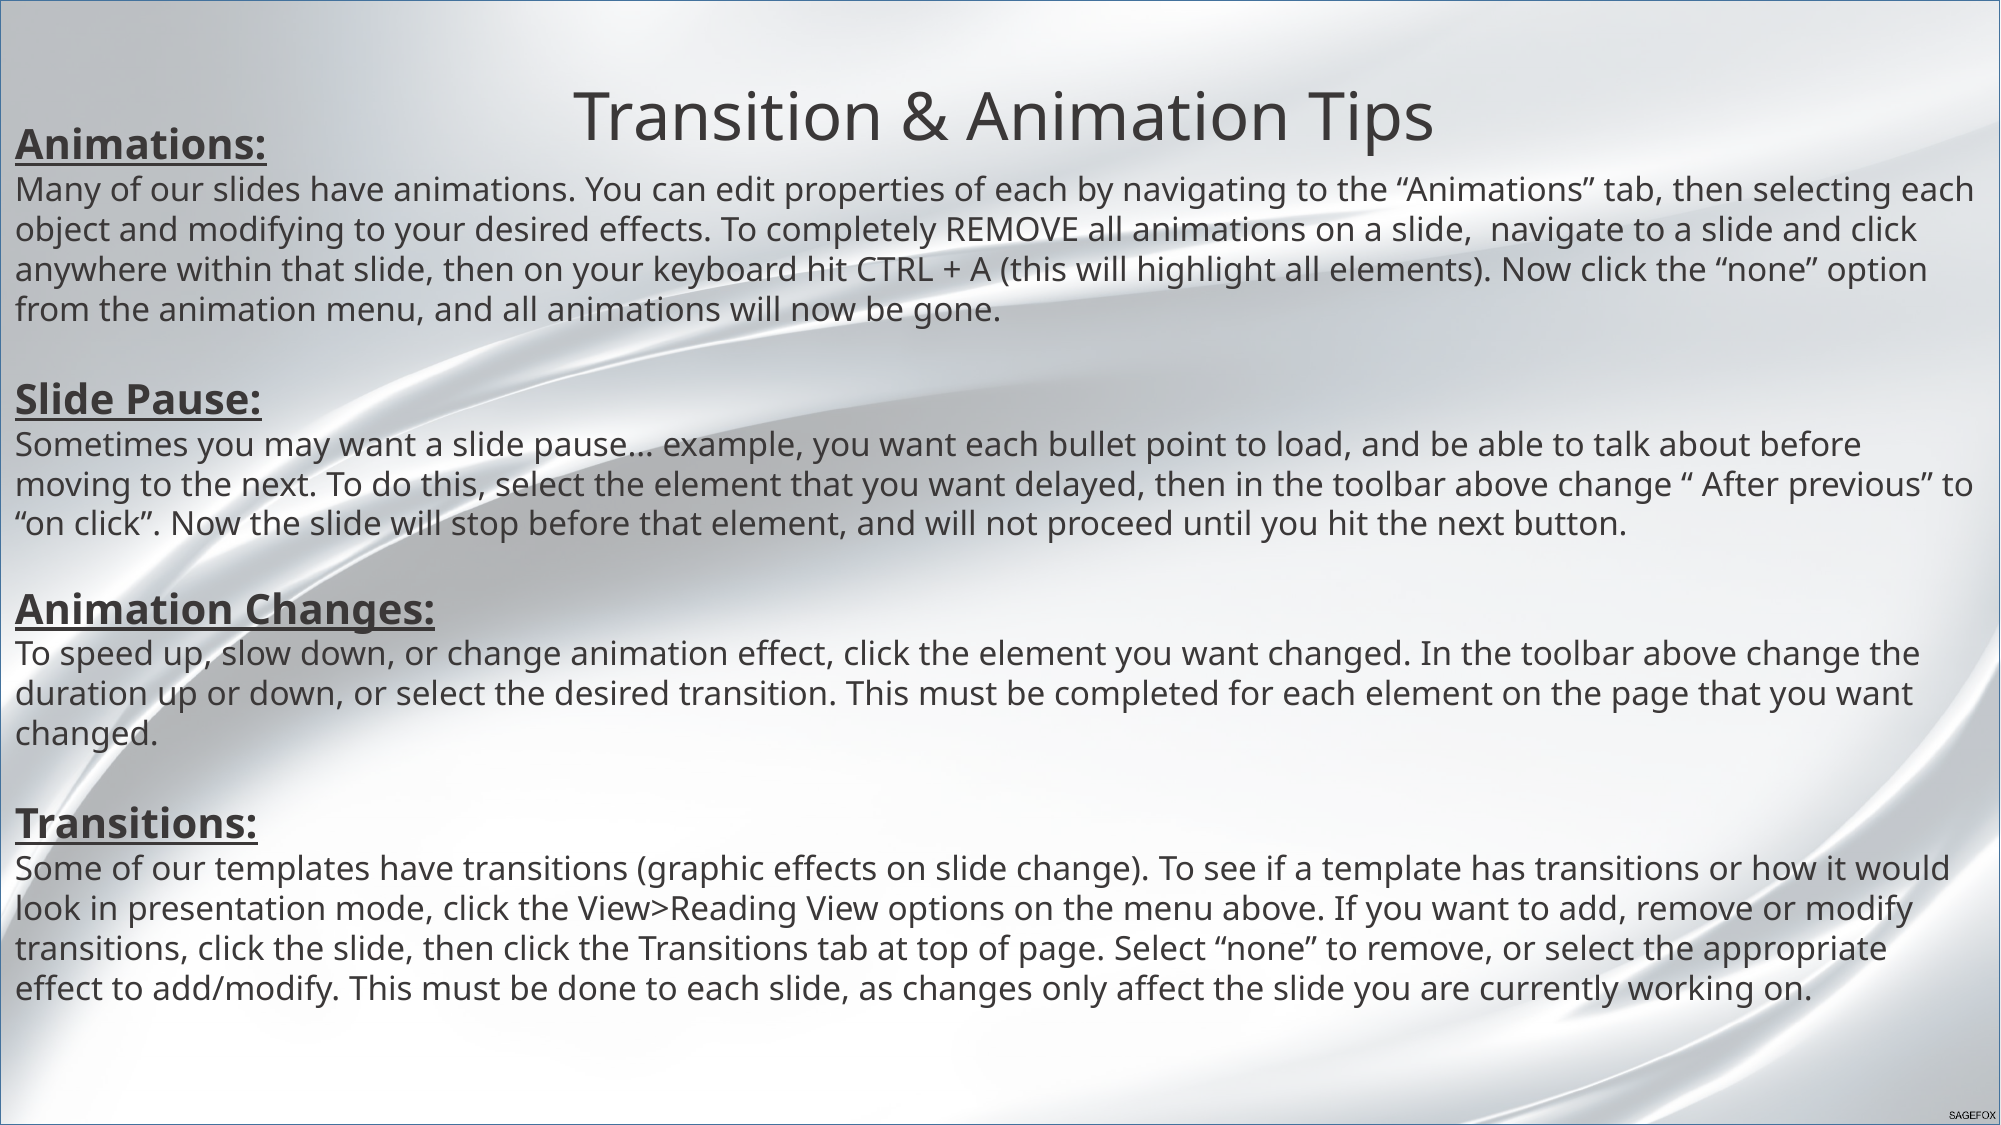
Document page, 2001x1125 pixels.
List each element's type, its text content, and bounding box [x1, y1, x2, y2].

text_box Animations: Many of our slides have animations. You can edit properties of each by navigating to the “Animations” tab, then selecting each object and modifying to your desired effects. To completely REMOVE all animations on a slide, navigate to a slide and click anywhere within that slide, then on your keyboard hit CTRL + A (this will highlight all elements). Now click the “none” option from the animation menu, and all animations will now be gone. Slide Pause: Sometimes you may want a slide pause… example, you want each bullet point to load, and be able to talk about before moving to the next. To do this, select the element that you want delayed, then in the toolbar above change “ After previous” to “on click”. Now the slide will stop before that element, and will not proceed until you hit the next button. Animation Changes: To speed up, slow down, or change animation effect, click the element you want changed. In the toolbar above change the duration up or down, or select the desired transition. This must be completed for each element on the page that you want changed. Transitions: Some of our templates have transitions (graphic effects on slide change). To see if a template has transitions or how it would look in presentation mode, click the View>Reading View options on the menu above. If you want to add, remove or modify transitions, click the slide, then click the Transitions tab at top of page. Select “none” to remove, or select the appropriate effect to add/modify. This must be done to each slide, as changes only affect the slide you are currently working on. [0, 0, 2000, 1125]
title Transition & Animation Tips [477, 59, 1532, 177]
